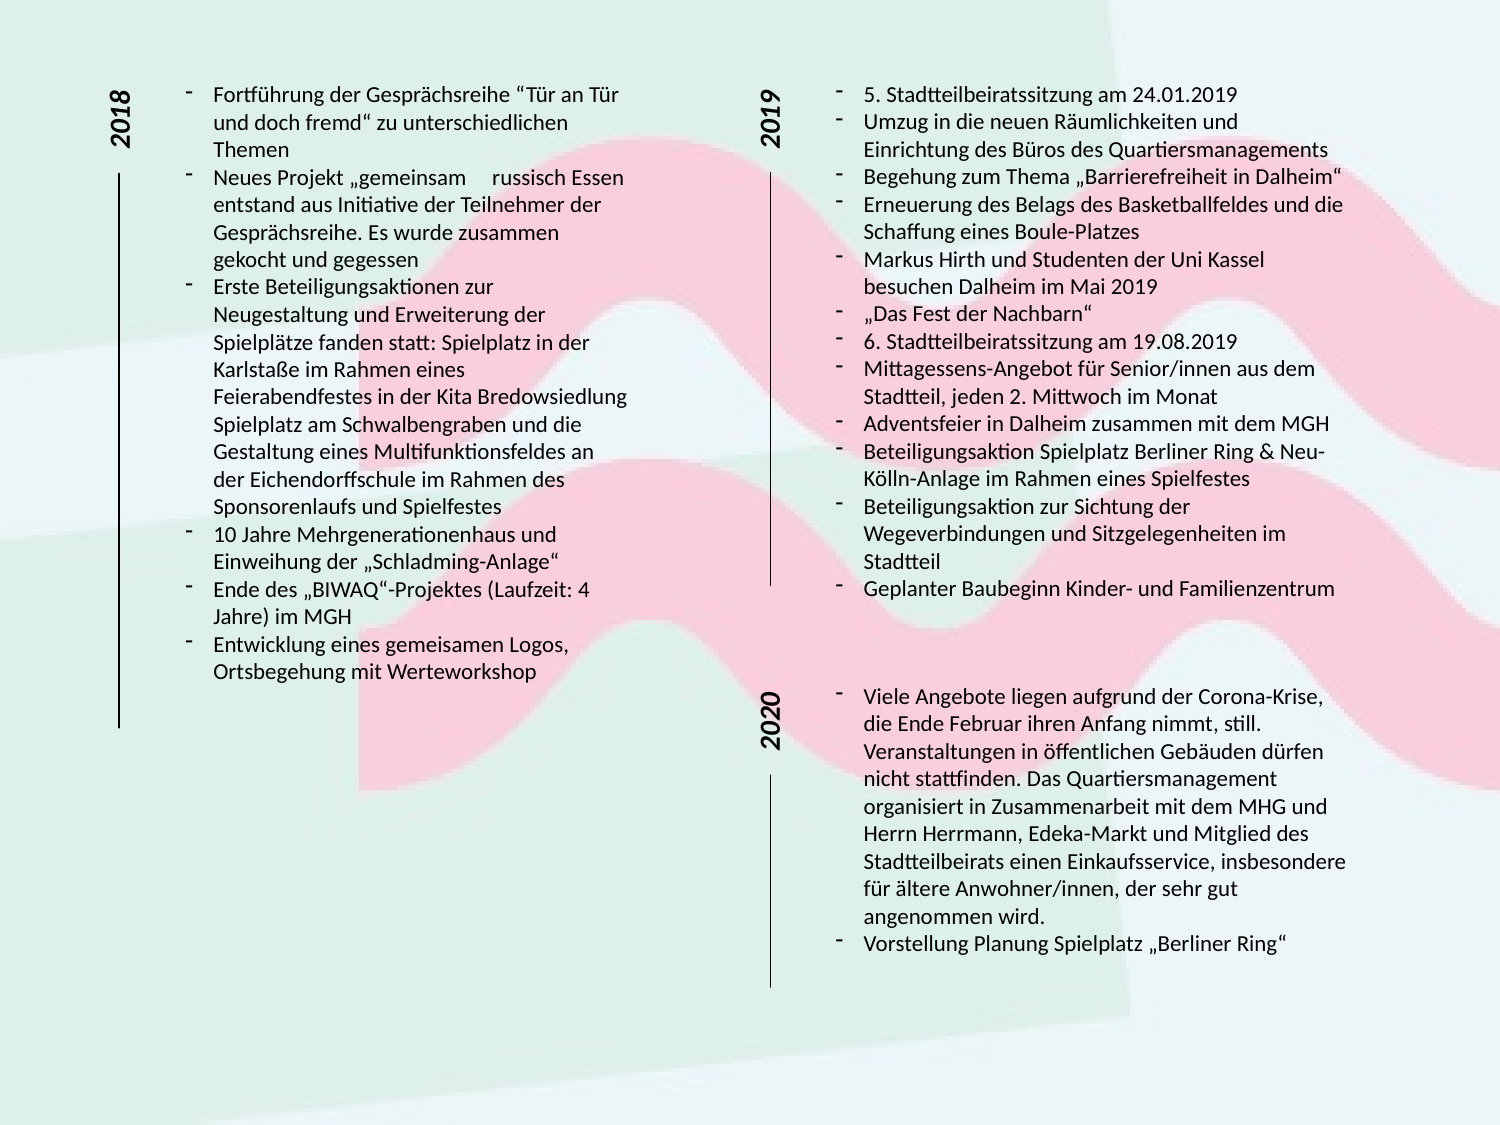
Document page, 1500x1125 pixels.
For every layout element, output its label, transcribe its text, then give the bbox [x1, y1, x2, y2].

text_box 2020 [743, 677, 793, 767]
text_box Viele Angebote liegen aufgrund der Corona-Krise, die Ende Februar ihren Anfang nimmt, still. Veranstaltungen in öffentlichen Gebäuden dürfen nicht stattfinden. Das Quartiersmanagement organisiert in Zusammenarbeit mit dem MHG und Herrn Herrmann, Edeka-Markt und Mitglied des Stadtteilbeirats einen Einkaufsservice, insbesondere für ältere Anwohner/innen, der sehr gut angenommen wird. Vorstellung Planung Spielplatz „Berliner Ring“ [820, 646, 1365, 1019]
text_box 5. Stadtteilbeiratssitzung am 24.01.2019 Umzug in die neuen Räumlichkeiten und Einrichtung des Büros des Quartiersmanagements Begehung zum Thema „Barrierefreiheit in Dalheim“ Erneuerung des Belags des Basketballfeldes und die Schaffung eines Boule-Platzes Markus Hirth und Studenten der Uni Kassel besuchen Dalheim im Mai 2019 „Das Fest der Nachbarn“ 6. Stadtteilbeiratssitzung am 19.08.2019 Mittagessens-Angebot für Senior/innen aus dem Stadtteil, jeden 2. Mittwoch im Monat Adventsfeier in Dalheim zusammen mit dem MGH Beteiligungsaktion Spielplatz Berliner Ring & Neu-Kölln-Anlage im Rahmen eines Spielfestes Beteiligungsaktion zur Sichtung der Wegeverbindungen und Sitzgelegenheiten im Stadtteil Geplanter Baubeginn Kinder- und Familienzentrum [820, 44, 1365, 609]
text_box Fortführung der Gesprächsreihe “Tür an Tür und doch fremd“ zu unterschiedlichen Themen Neues Projekt „gemeinsam russisch Essen entstand aus Initiative der Teilnehmer der Gesprächsreihe. Es wurde zusammen gekocht und gegessen Erste Beteiligungsaktionen zur Neugestaltung und Erweiterung der Spielplätze fanden statt: Spielplatz in der Karlstaße im Rahmen eines Feierabendfestes in der Kita Bredowsiedlung Spielplatz am Schwalbengraben und die Gestaltung eines Multifunktionsfeldes an der Eichendorffschule im Rahmen des Sponsorenlaufs und Spielfestes 10 Jahre Mehrgenerationenhaus und Einweihung der „Schladming-Anlage“ Ende des „BIWAQ“-Projektes (Laufzeit: 4 Jahre) im MGH Entwicklung eines gemeisamen Logos, Ortsbegehung mit Werteworkshop [170, 45, 643, 719]
text_box 2019 [743, 75, 793, 165]
text_box 2018 [93, 75, 144, 165]
